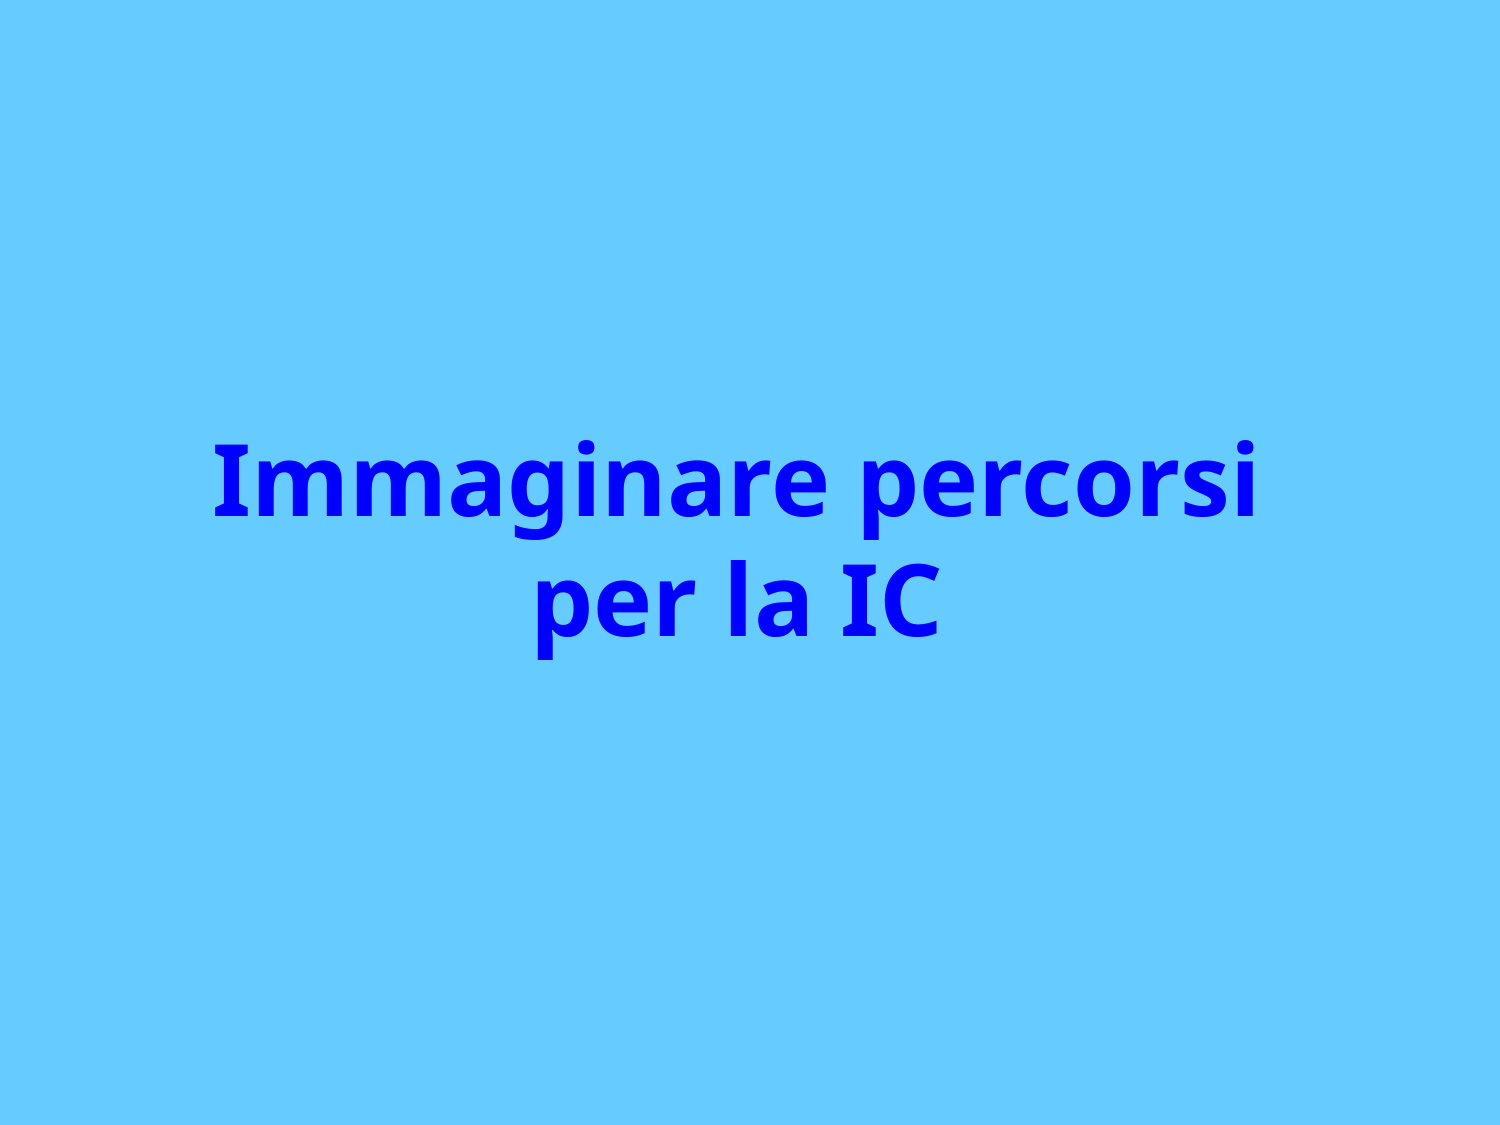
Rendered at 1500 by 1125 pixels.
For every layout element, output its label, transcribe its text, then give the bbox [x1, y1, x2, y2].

title Immaginare percorsi per la IC [112, 349, 1388, 904]
